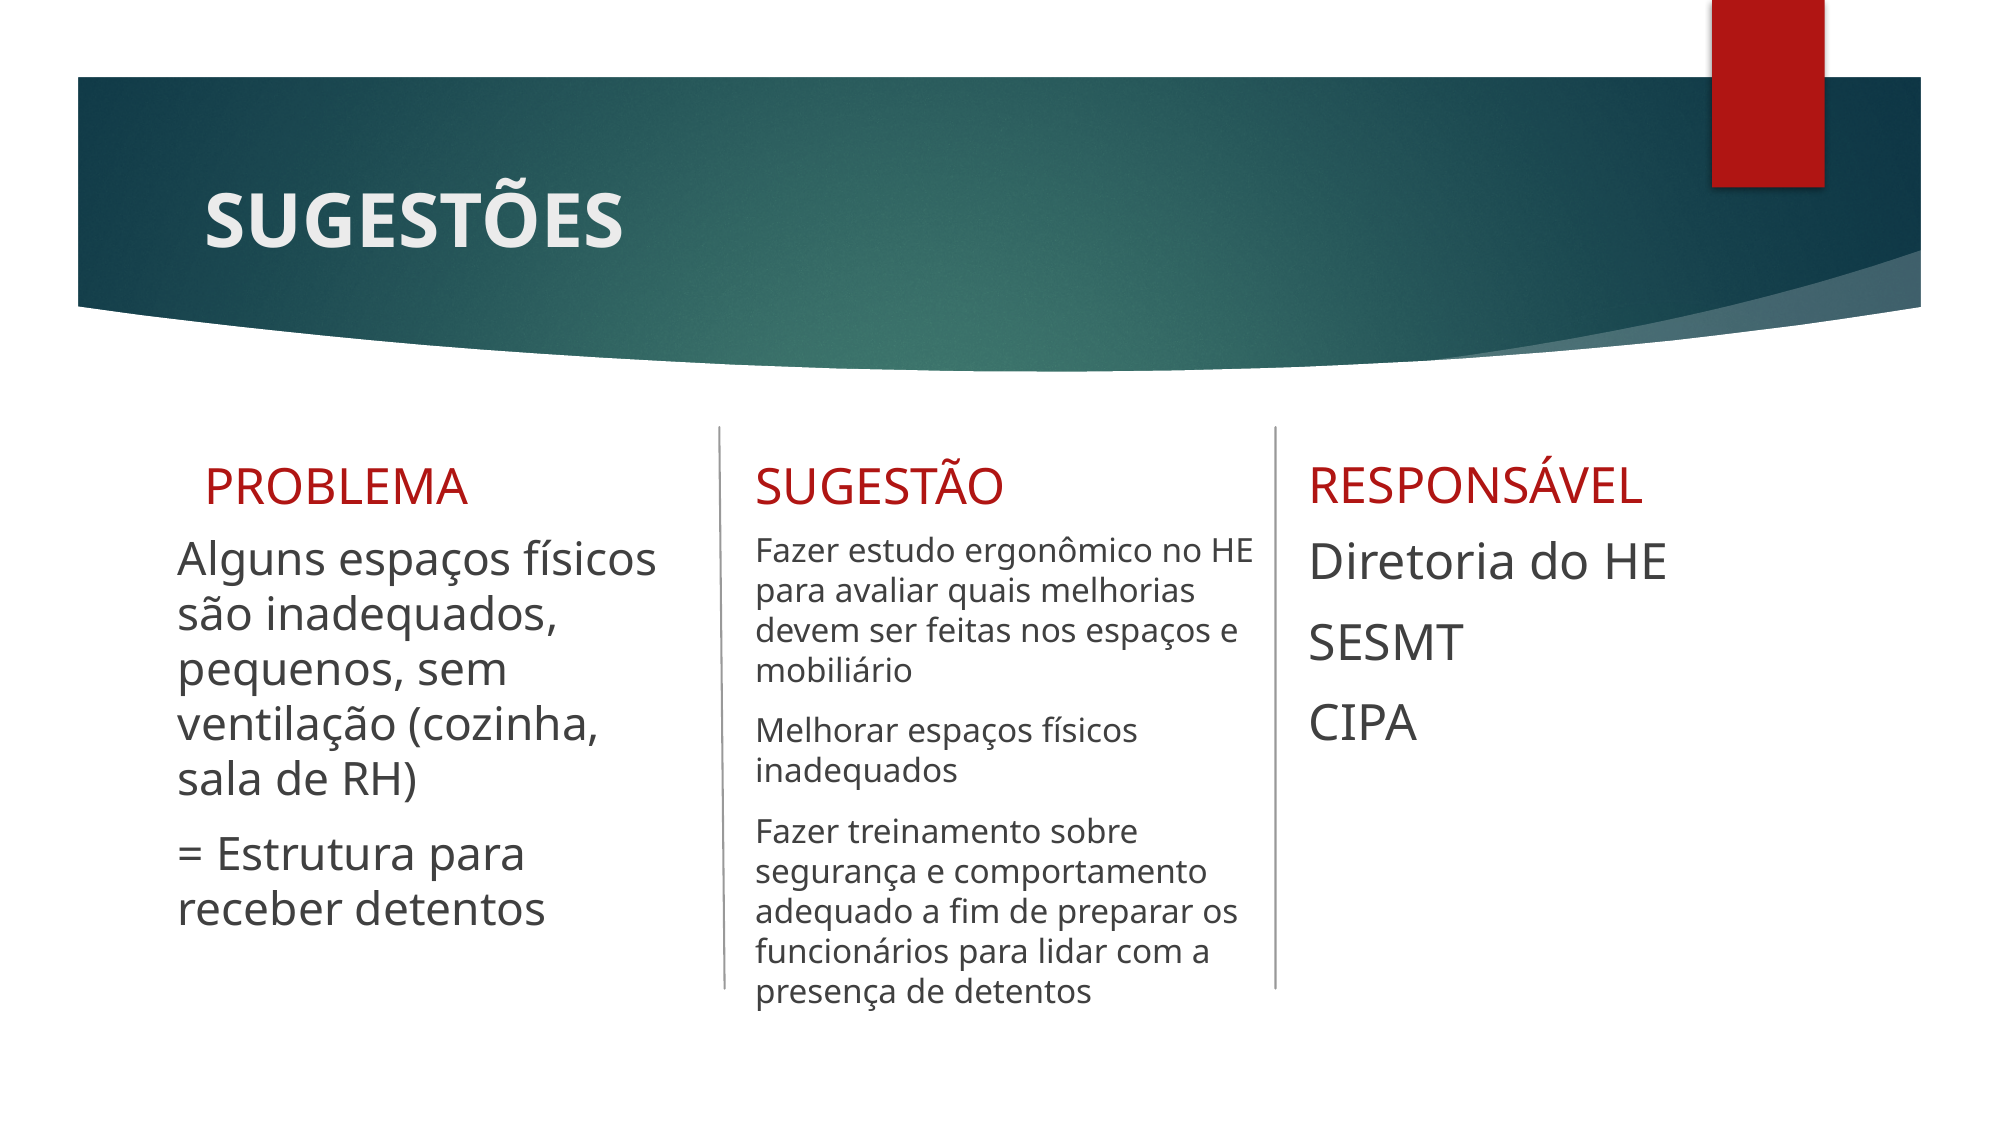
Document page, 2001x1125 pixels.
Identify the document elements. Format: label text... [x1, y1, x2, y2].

list Diretoria do HE SESMT CIPA [1293, 521, 1813, 989]
title SUGESTÕES [189, 159, 1638, 276]
list PROBLEMA [189, 427, 703, 521]
list Alguns espaços físicos são inadequados, pequenos, sem ventilação (cozinha, sala de RH) = Estrutura para receber detentos [162, 521, 703, 1023]
list Fazer estudo ergonômico no HE para avaliar quais melhorias devem ser feitas nos espaços e mobiliário Melhorar espaços físicos inadequados Fazer treinamento sobre segurança e comportamento adequado a fim de preparar os funcionários para lidar com a presença de detentos [740, 521, 1271, 1063]
list SUGESTÃO [740, 427, 1257, 521]
list RESPONSÁVEL [1293, 425, 1813, 521]
